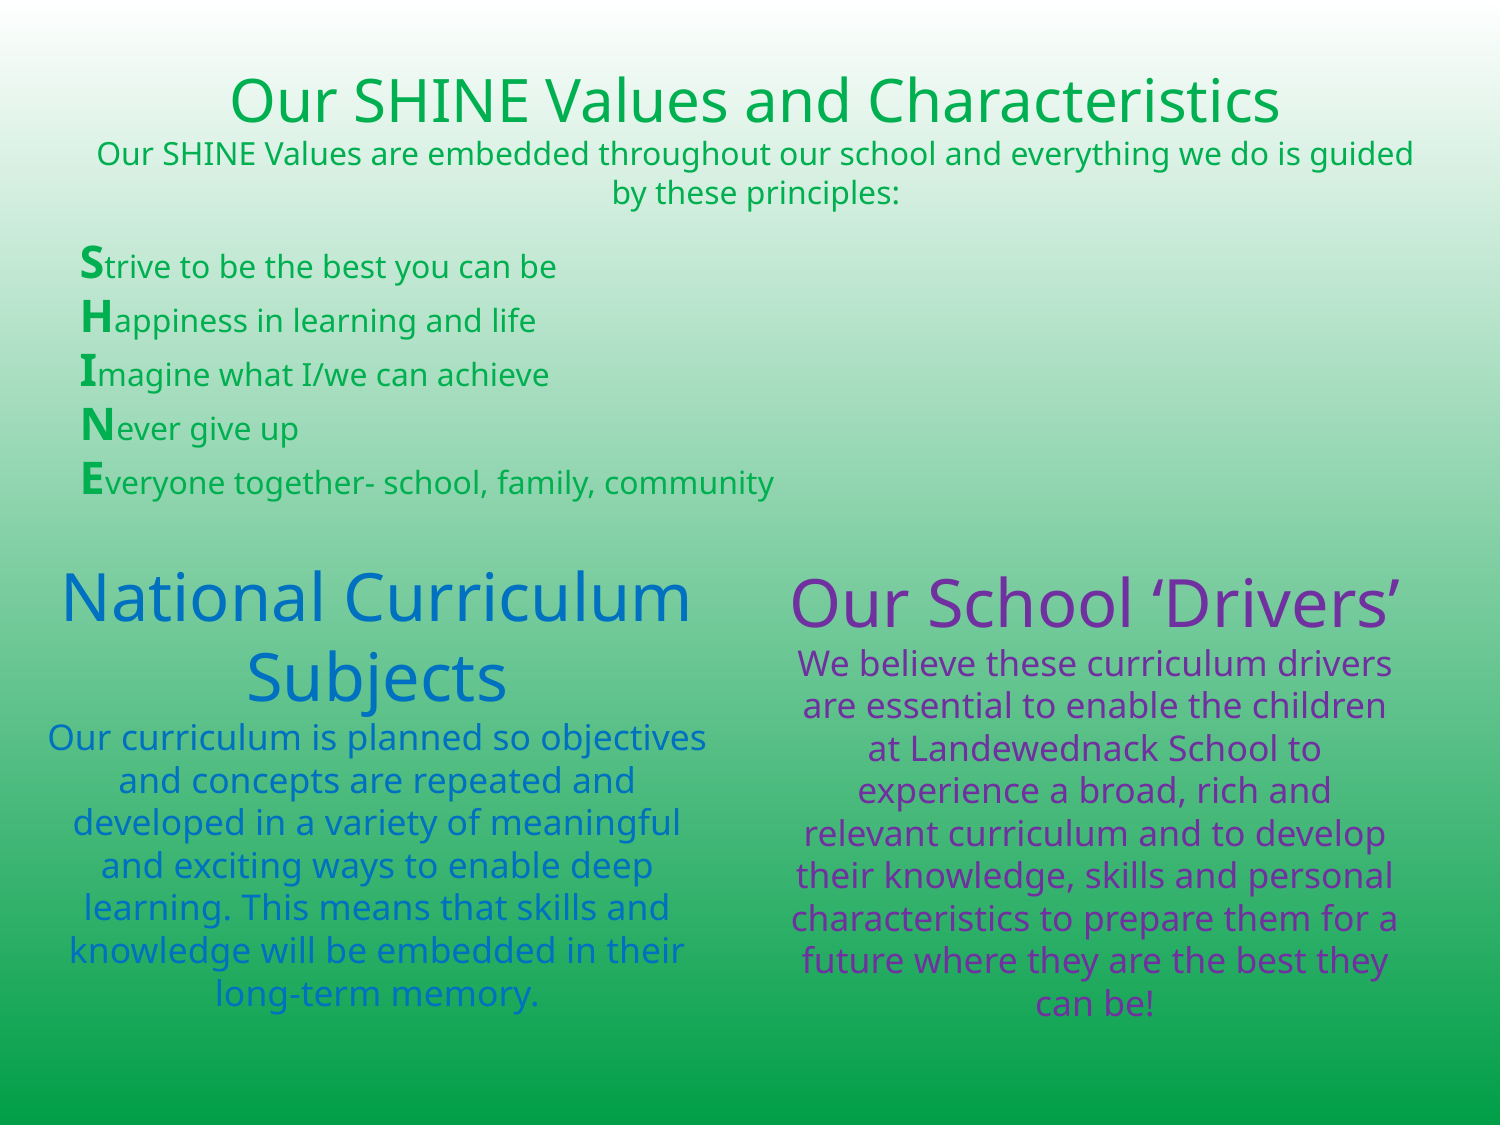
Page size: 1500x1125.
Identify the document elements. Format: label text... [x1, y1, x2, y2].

text_box [773, 553, 1248, 731]
text_box Our SHINE Values and Characteristics Our SHINE Values are embedded throughout our school and everything we do is guided by these principles: Strive to be the best you can be Happiness in learning and life Imagine what I/we can achieve Never give up Everyone together- school, family, community [64, 54, 1447, 516]
text_box National Curriculum Subjects Our curriculum is planned so objectives and concepts are repeated and developed in a variety of meaningful and exciting ways to enable deep learning. This means that skills and knowledge will be embedded in their long-term memory. [22, 547, 733, 1080]
text_box Our School ‘Drivers’ We believe these curriculum drivers are essential to enable the children at Landewednack School to experience a broad, rich and relevant curriculum and to develop their knowledge, skills and personal characteristics to prepare them for a future where they are the best they can be! [773, 553, 1417, 1111]
